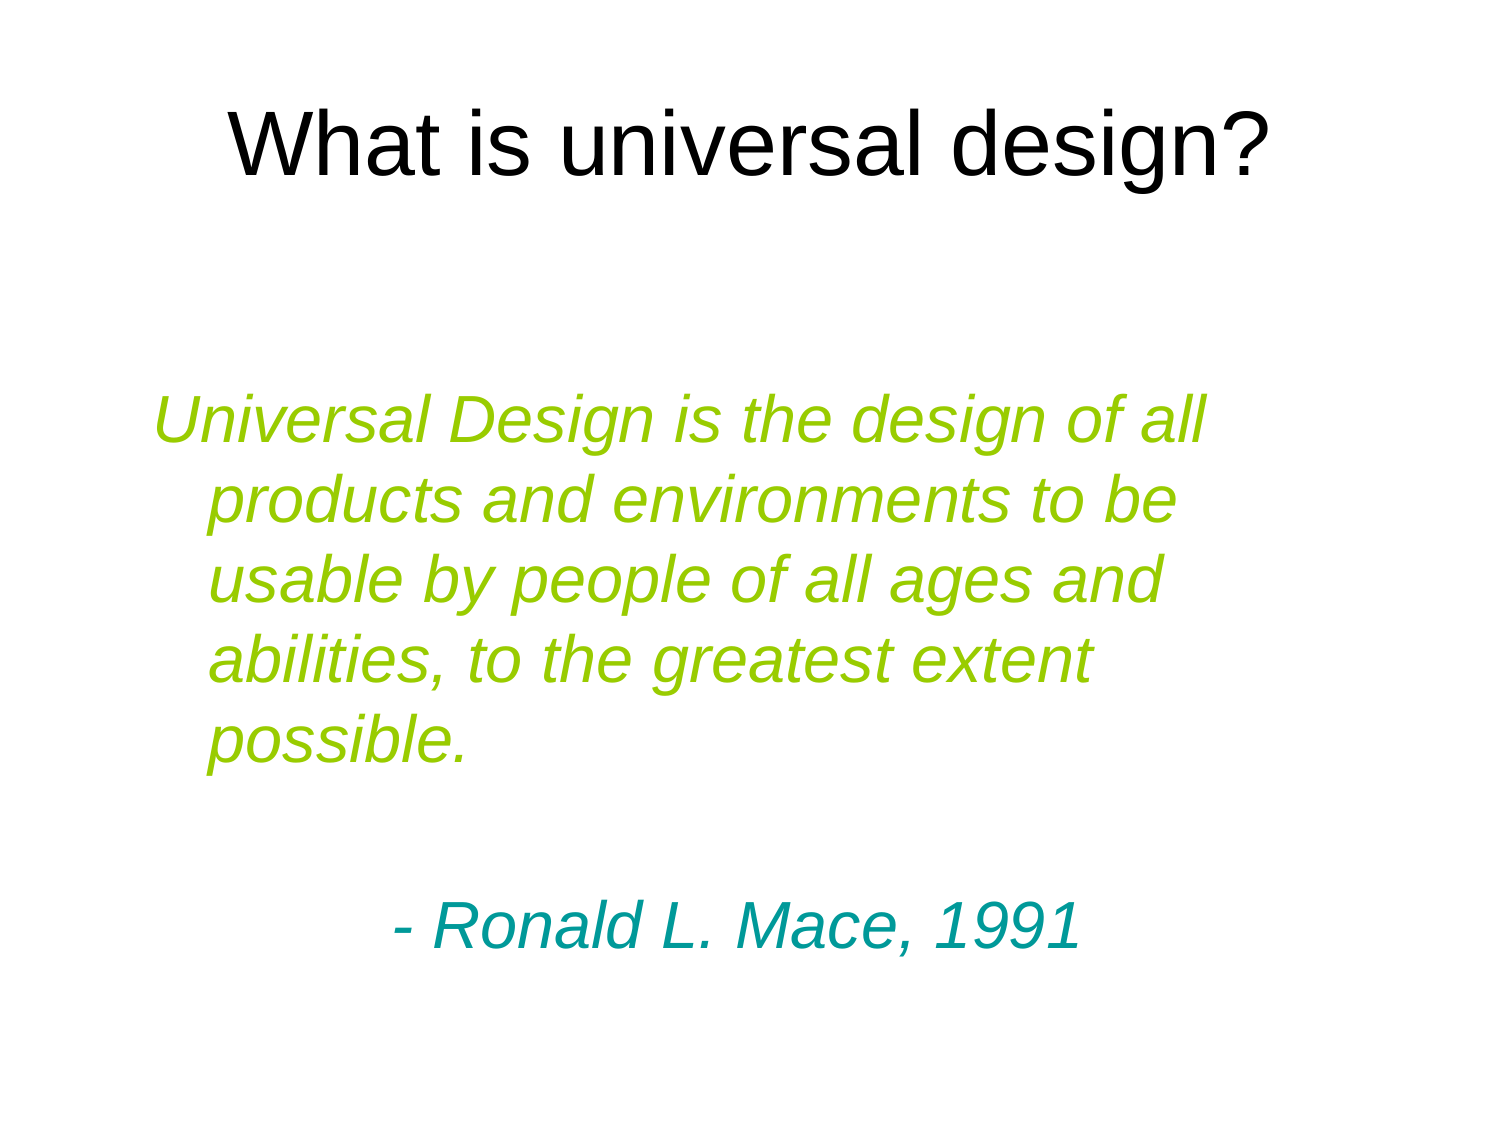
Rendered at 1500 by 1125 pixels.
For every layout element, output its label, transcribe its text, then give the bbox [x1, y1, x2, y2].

title What is universal design? [75, 45, 1425, 233]
list Universal Design is the design of all products and environments to be usable by people of all ages and abilities, to the greatest extent possible. - Ronald L. Mace, 1991 [137, 275, 1338, 971]
